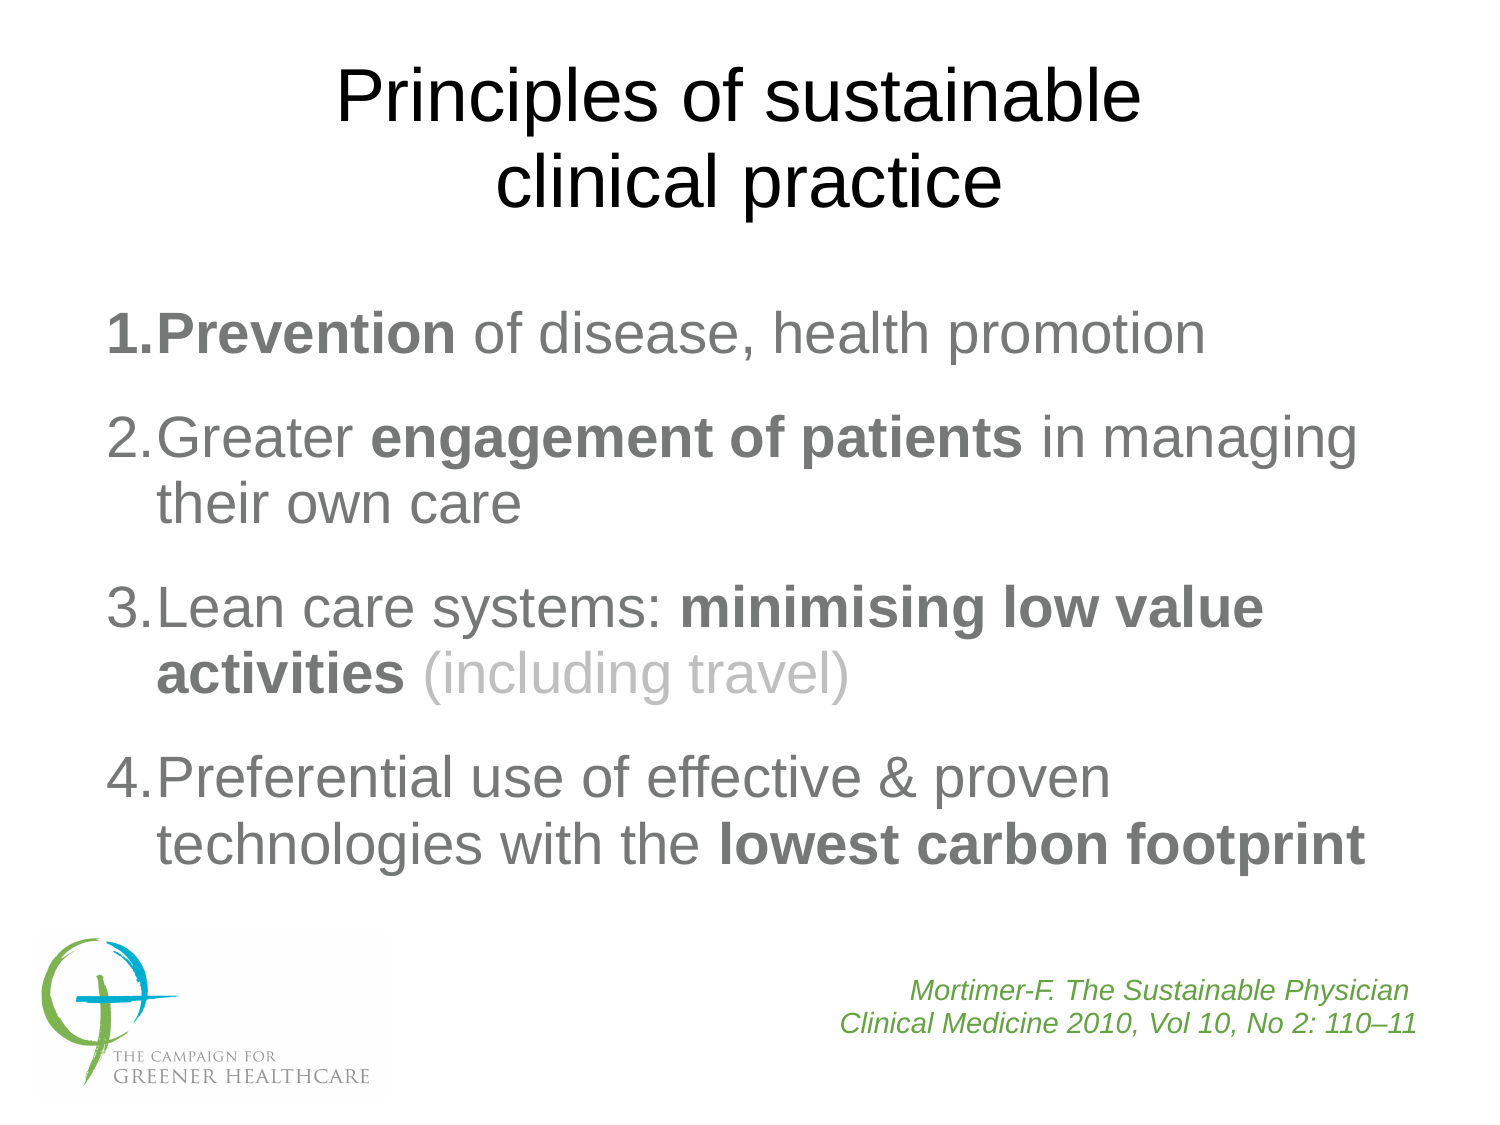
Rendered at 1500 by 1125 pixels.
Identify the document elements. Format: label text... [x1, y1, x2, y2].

text_box Prevention of disease, health promotion Greater engagement of patients in managing their own care Lean care systems: minimising low value activities (including travel) Preferential use of effective & proven technologies with the lowest carbon footprint [81, 299, 1419, 992]
title Principles of sustainable clinical practice [81, 52, 1419, 225]
picture [37, 933, 388, 1101]
text_box Mortimer-F. The Sustainable Physician Clinical Medicine 2010, Vol 10, No 2: 110–11 [810, 973, 1419, 1041]
